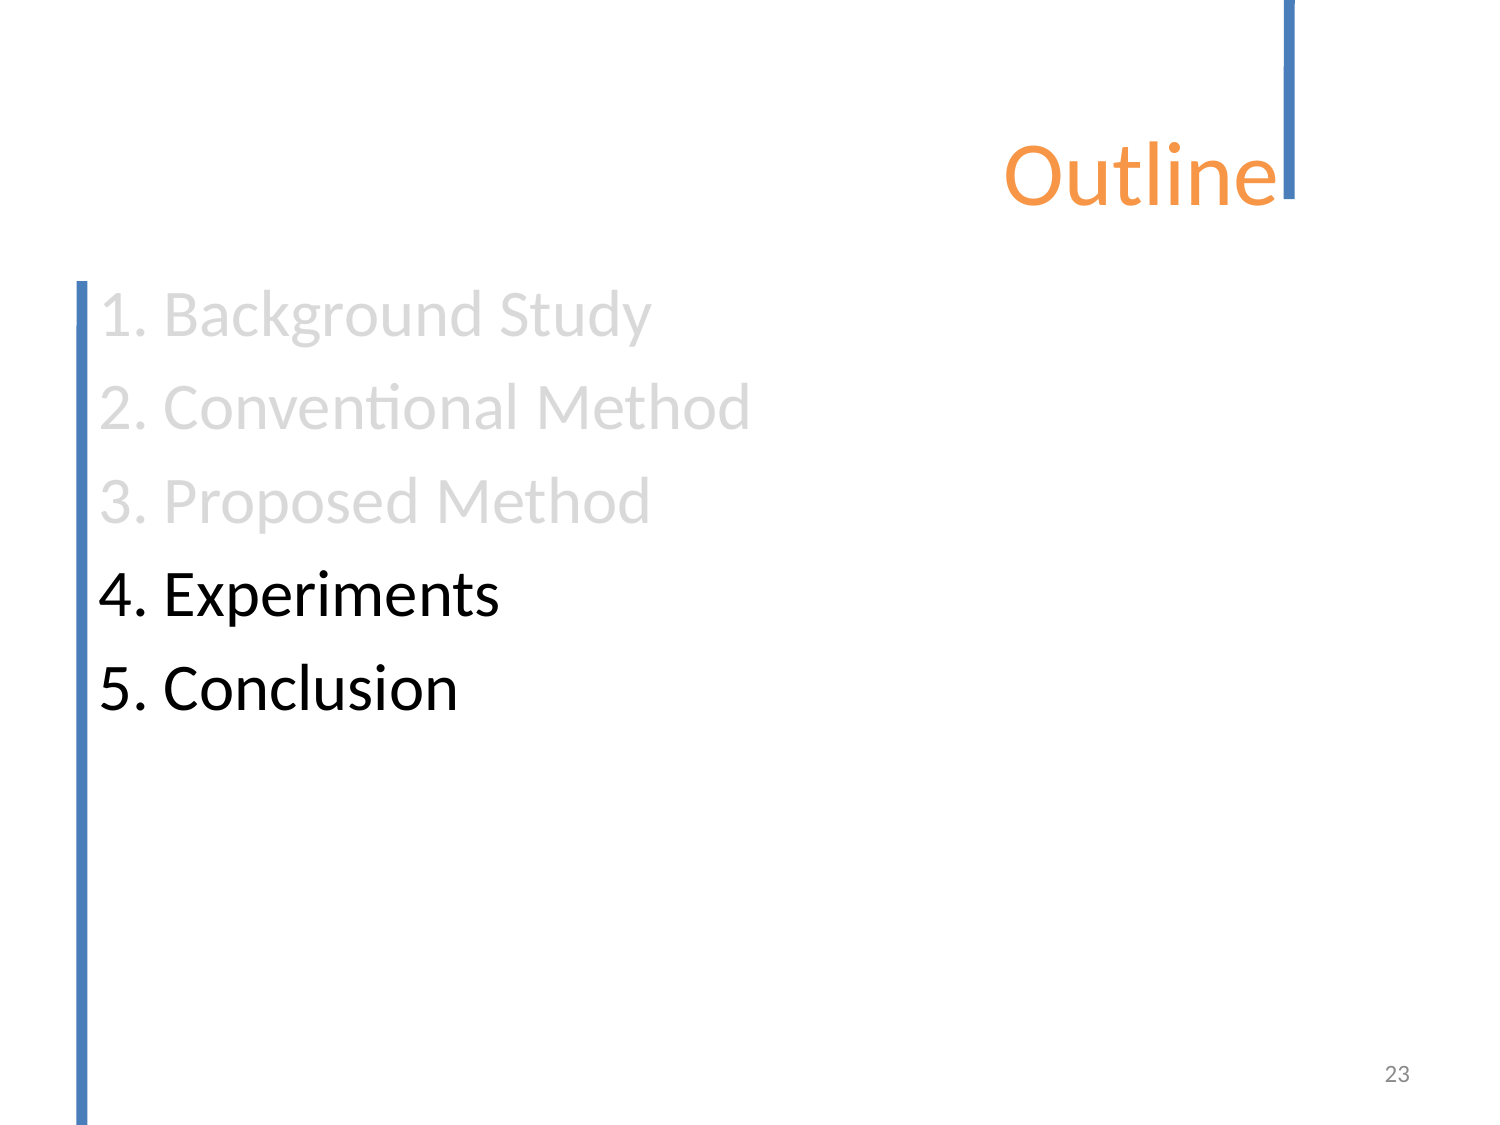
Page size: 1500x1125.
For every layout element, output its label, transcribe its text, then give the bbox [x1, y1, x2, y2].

slide_number 23 [1074, 1042, 1425, 1103]
title Outline [466, 75, 1500, 263]
list 1. Background Study 2. Conventional Method 3. Proposed Method 4. Experiments 5. Conclusion [83, 262, 1434, 1005]
